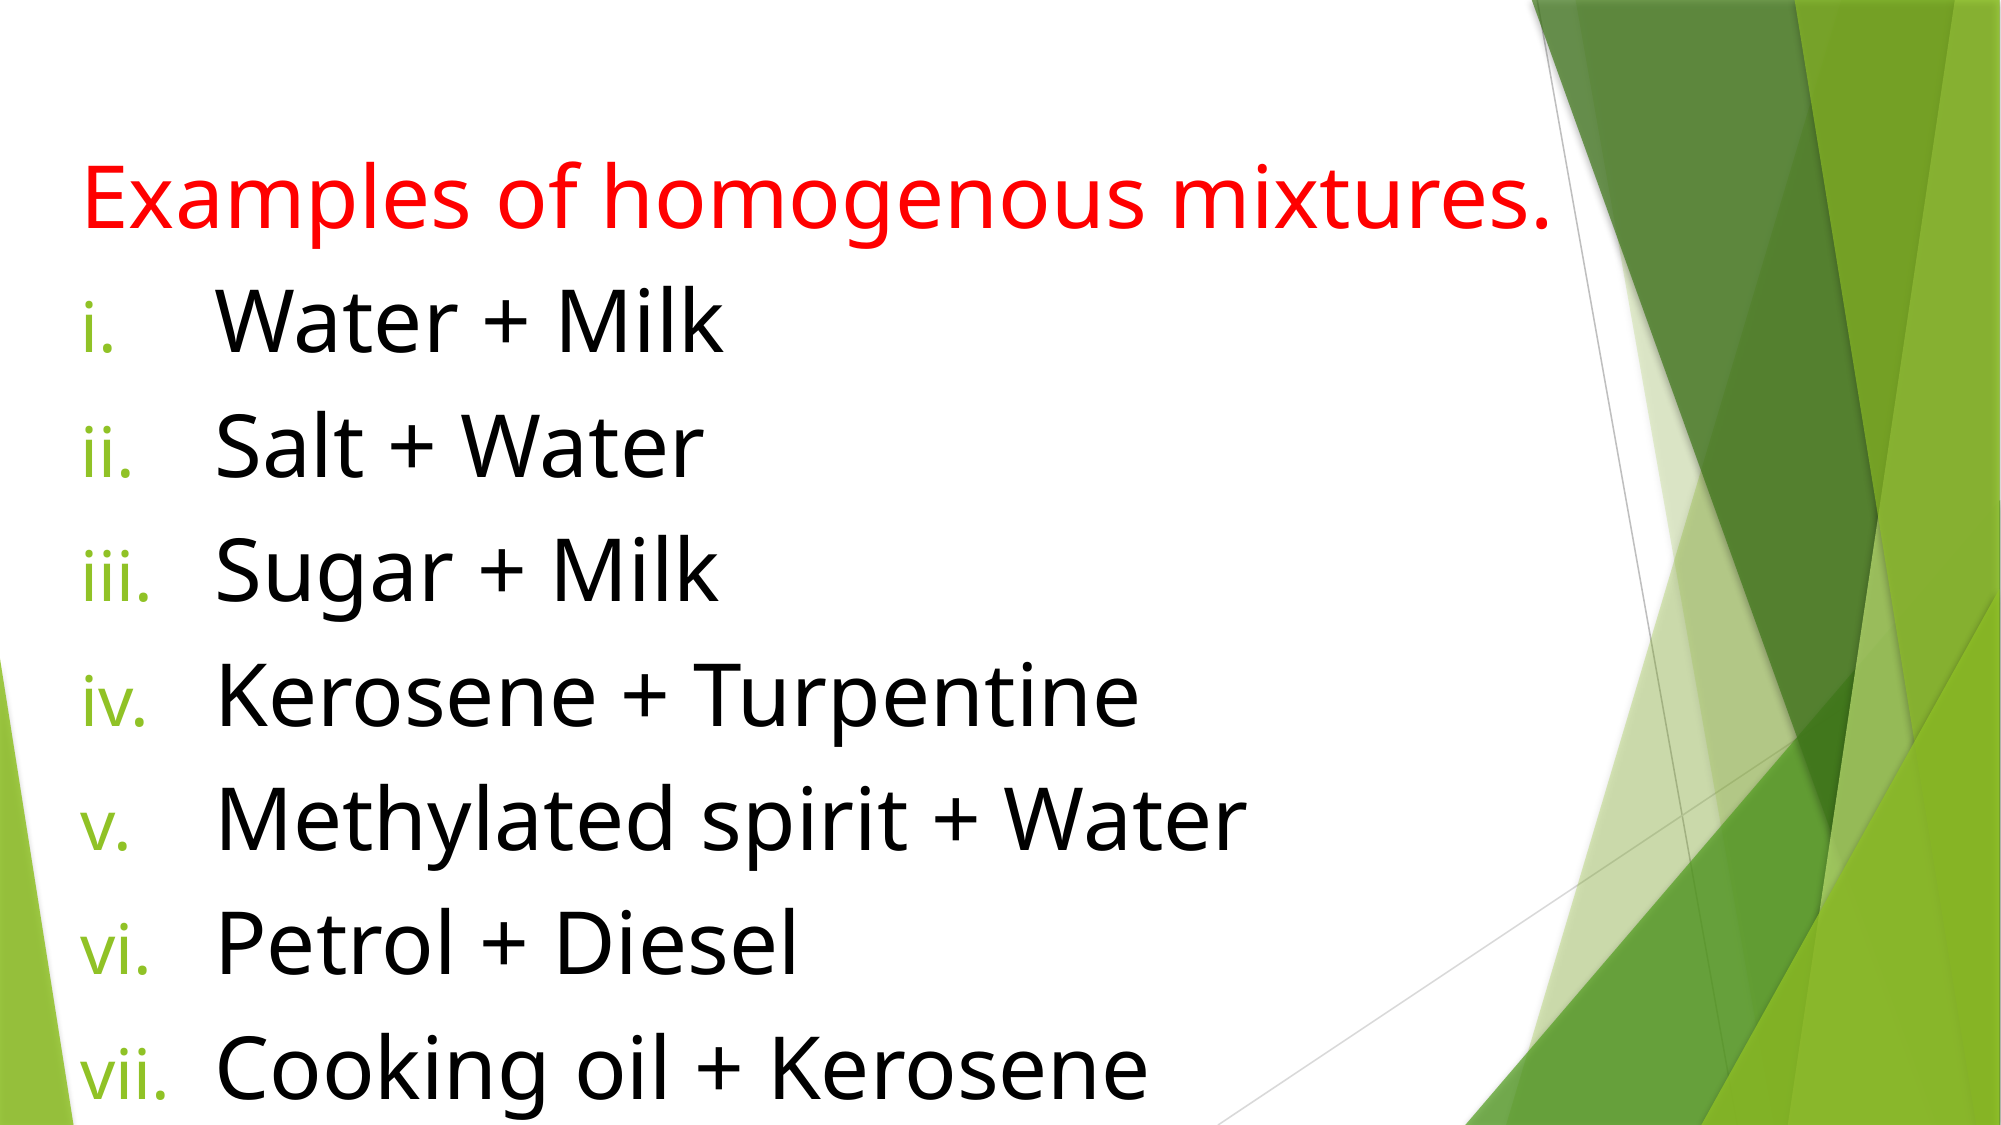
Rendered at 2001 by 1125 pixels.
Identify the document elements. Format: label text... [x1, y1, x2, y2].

list Examples of homogenous mixtures. Water + Milk Salt + Water Sugar + Milk Kerosene + Turpentine Methylated spirit + Water Petrol + Diesel Cooking oil + Kerosene [65, 133, 1962, 1125]
